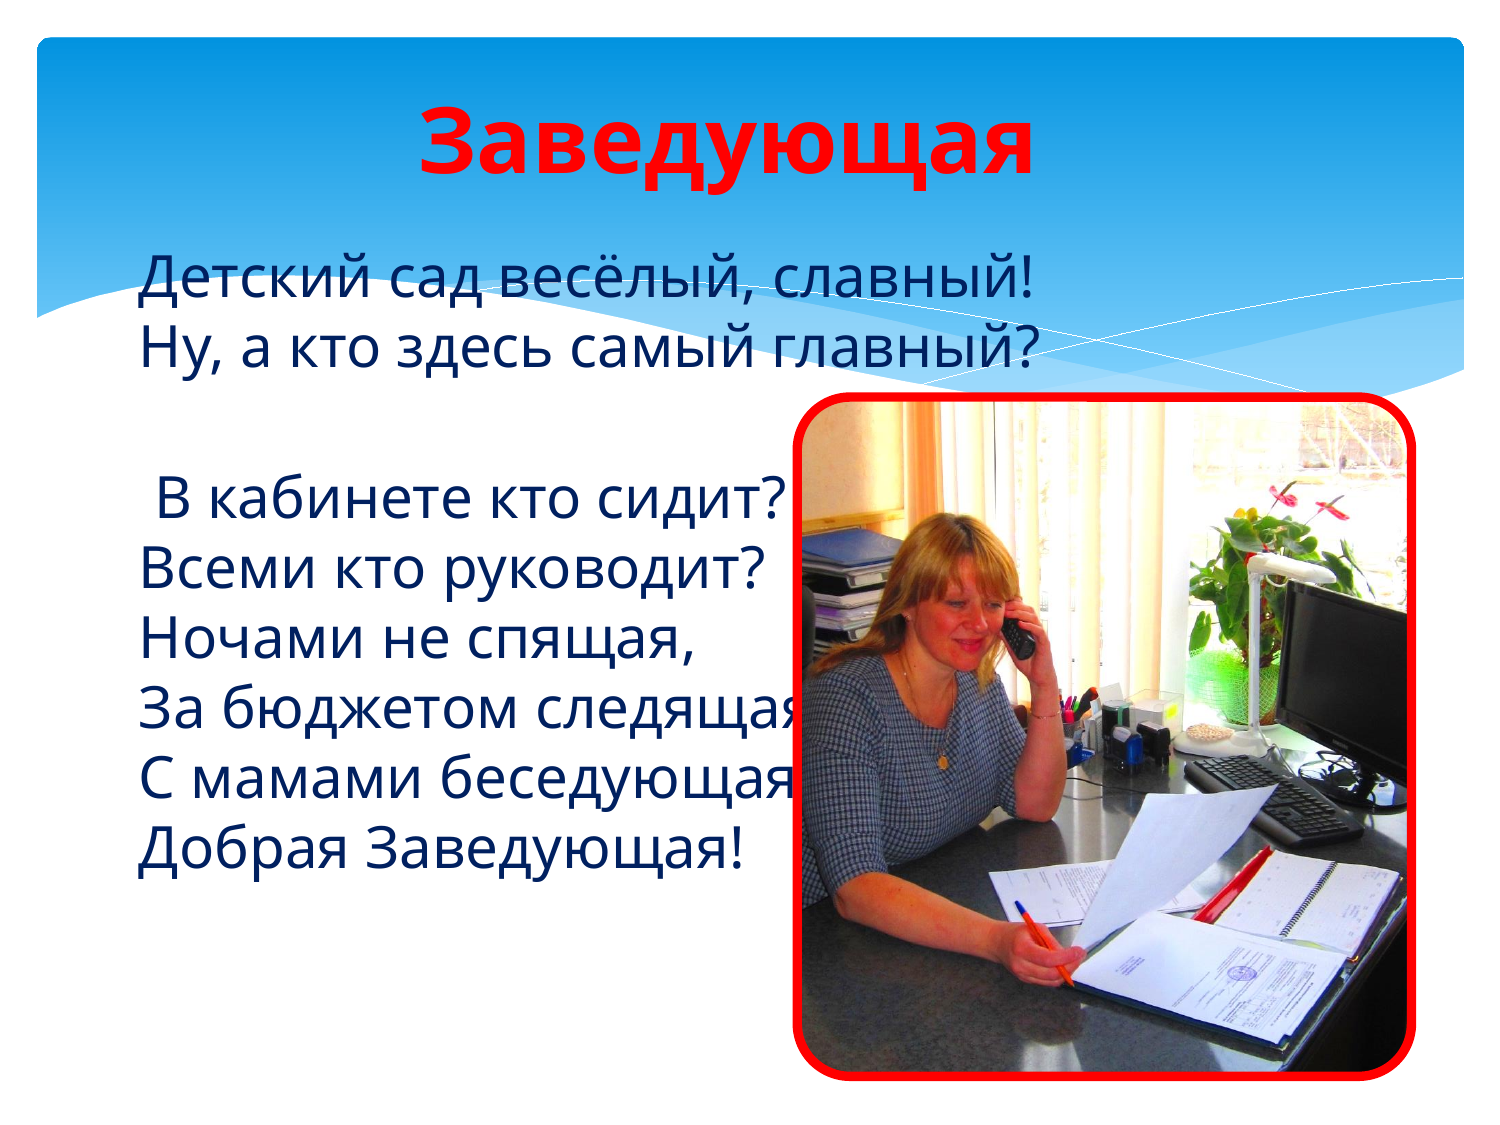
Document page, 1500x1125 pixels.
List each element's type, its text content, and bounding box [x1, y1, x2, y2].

list Детский сад весёлый, славный! Ну, а кто здесь самый главный? В кабинете кто сидит? Всеми кто руководит? Ночами не спящая, За бюджетом следящая, С мамами беседующая Добрая Заведующая! [123, 231, 1471, 1071]
title Заведующая [53, 42, 1404, 232]
picture [764, 402, 1445, 1071]
